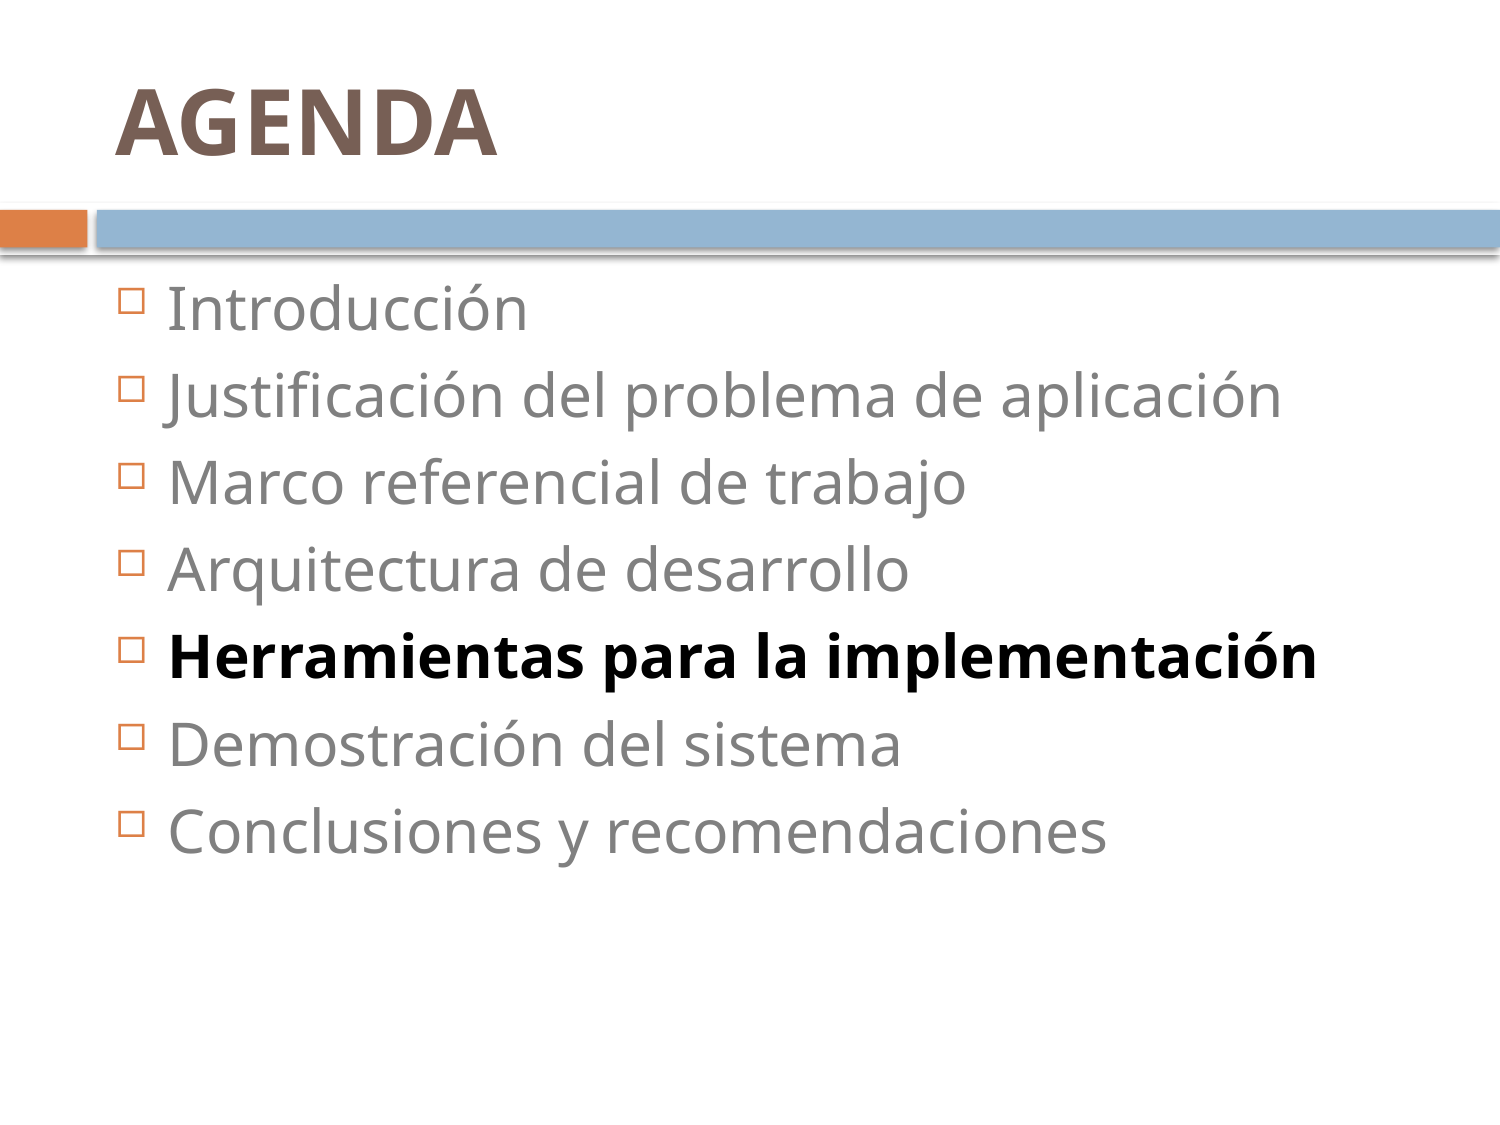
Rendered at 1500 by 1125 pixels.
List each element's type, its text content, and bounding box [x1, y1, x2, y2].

list Introducción Justificación del problema de aplicación Marco referencial de trabajo Arquitectura de desarrollo Herramientas para la implementación Demostración del sistema Conclusiones y recomendaciones [100, 262, 1439, 1001]
title AGENDA [100, 37, 1439, 201]
